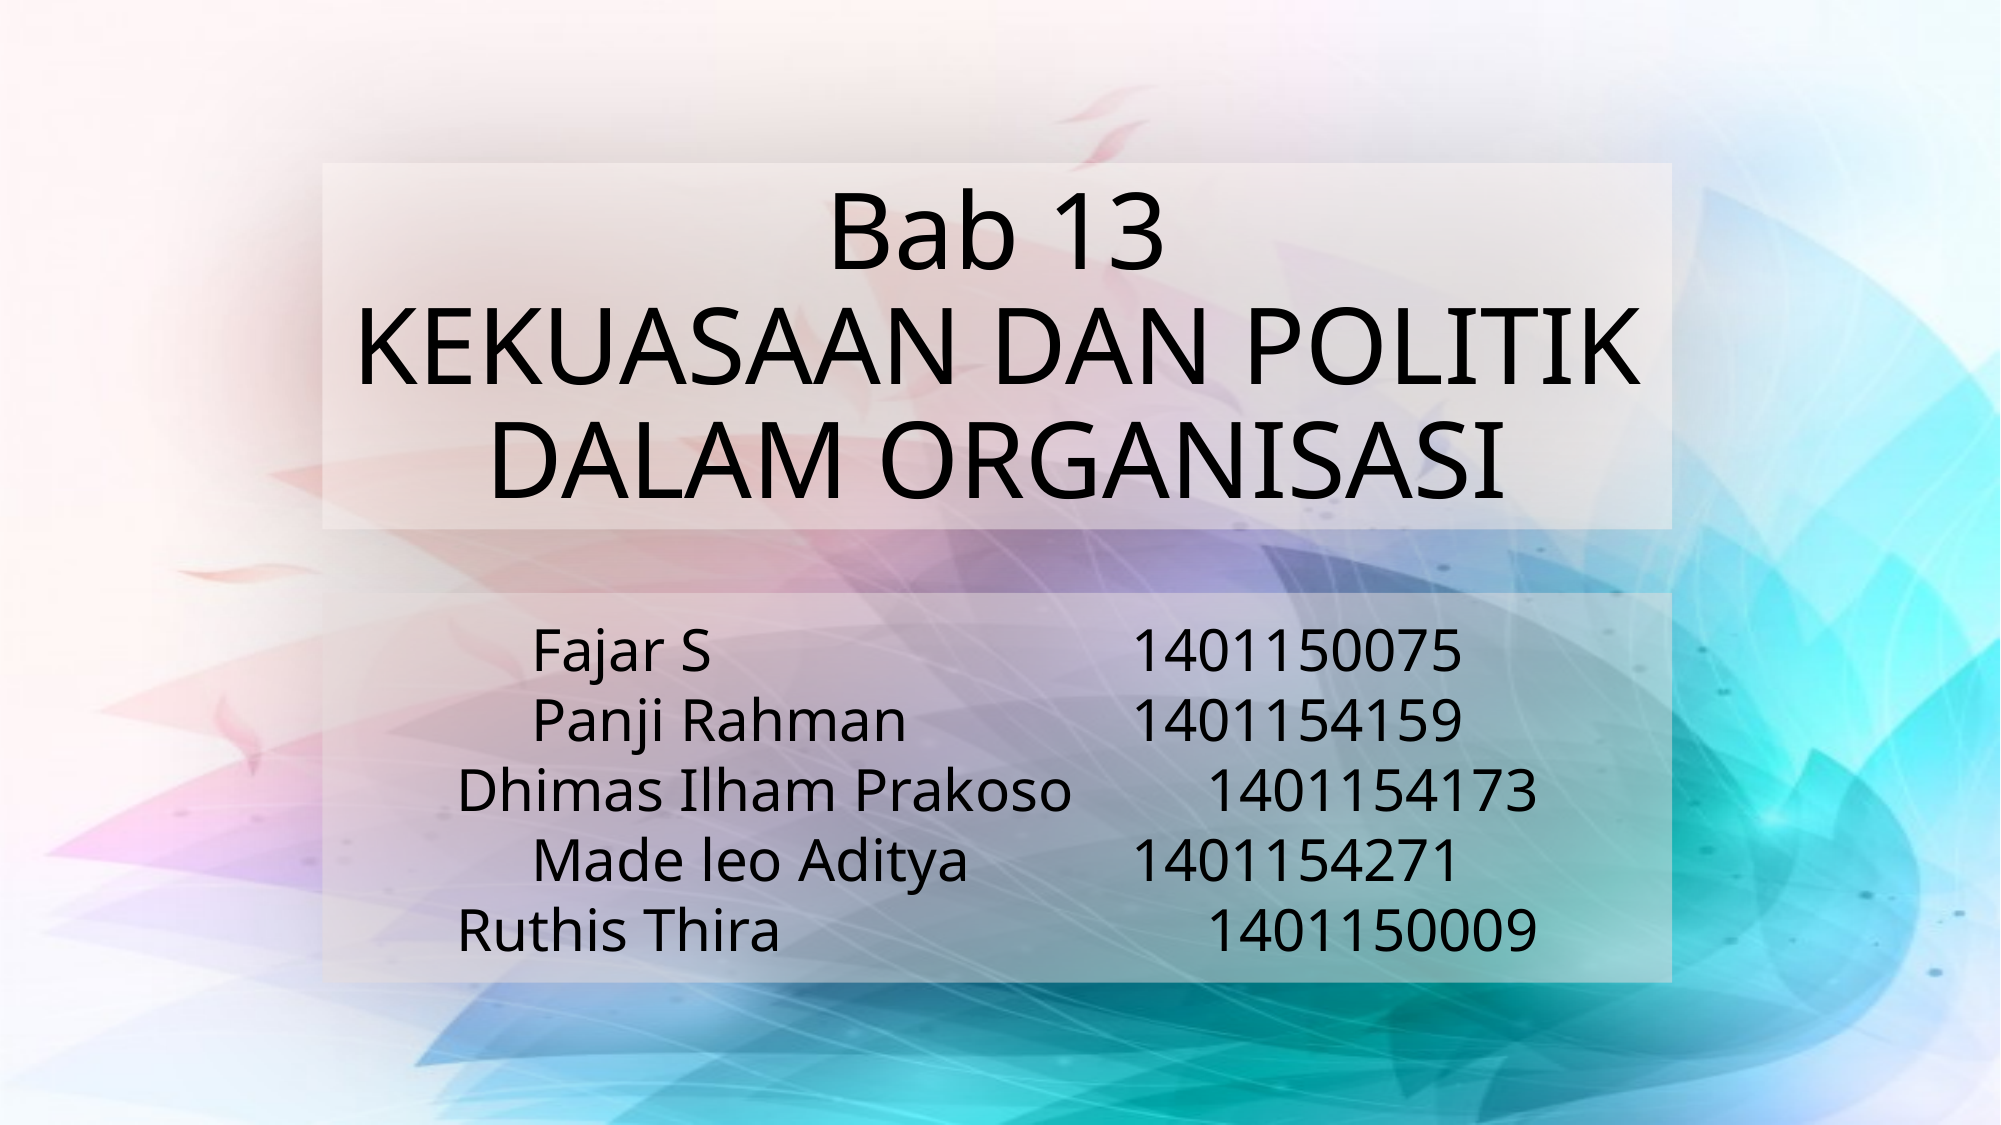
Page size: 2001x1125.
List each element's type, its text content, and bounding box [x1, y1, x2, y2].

text_box Bab 13 KEKUASAAN DAN POLITIK DALAM ORGANISASI [322, 163, 1673, 487]
text_box Fajar S 1401150075 Panji Rahman 1401154159 Dhimas Ilham Prakoso 1401154173 Made leo Aditya 1401154271 Ruthis Thira 1401150009 [322, 592, 1673, 983]
picture [0, 0, 2001, 1125]
